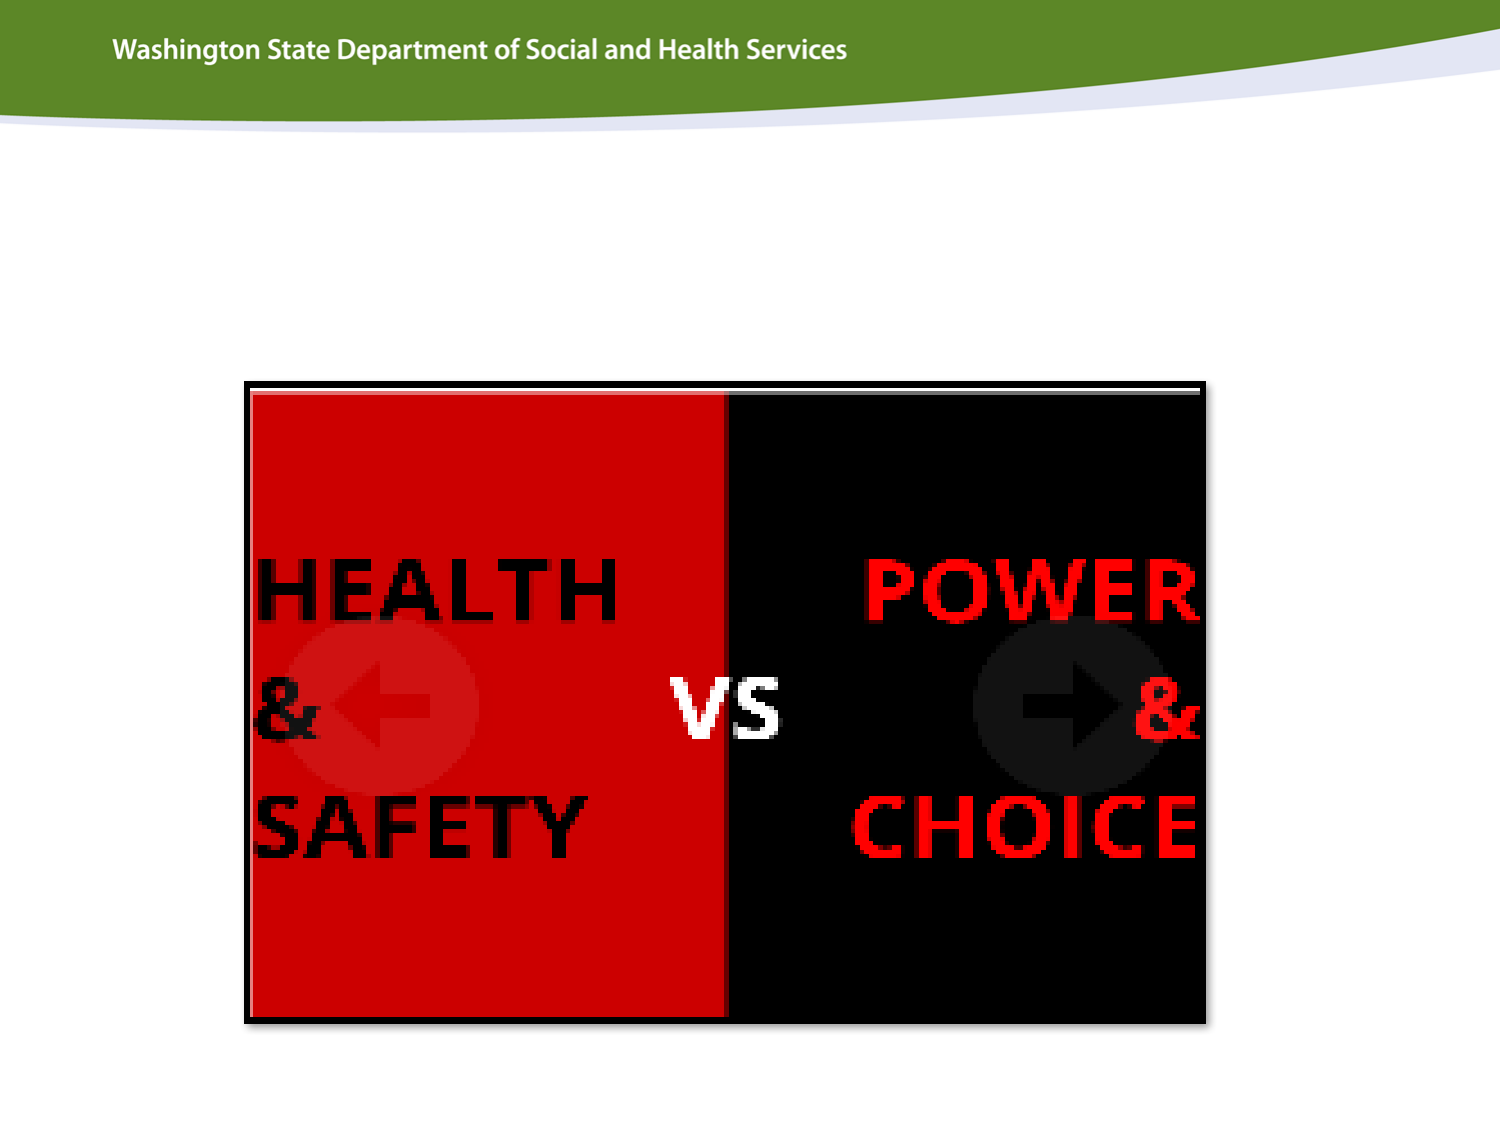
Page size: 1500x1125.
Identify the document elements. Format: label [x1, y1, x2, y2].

picture [0, 0, 1500, 1125]
list [249, 387, 1201, 1018]
